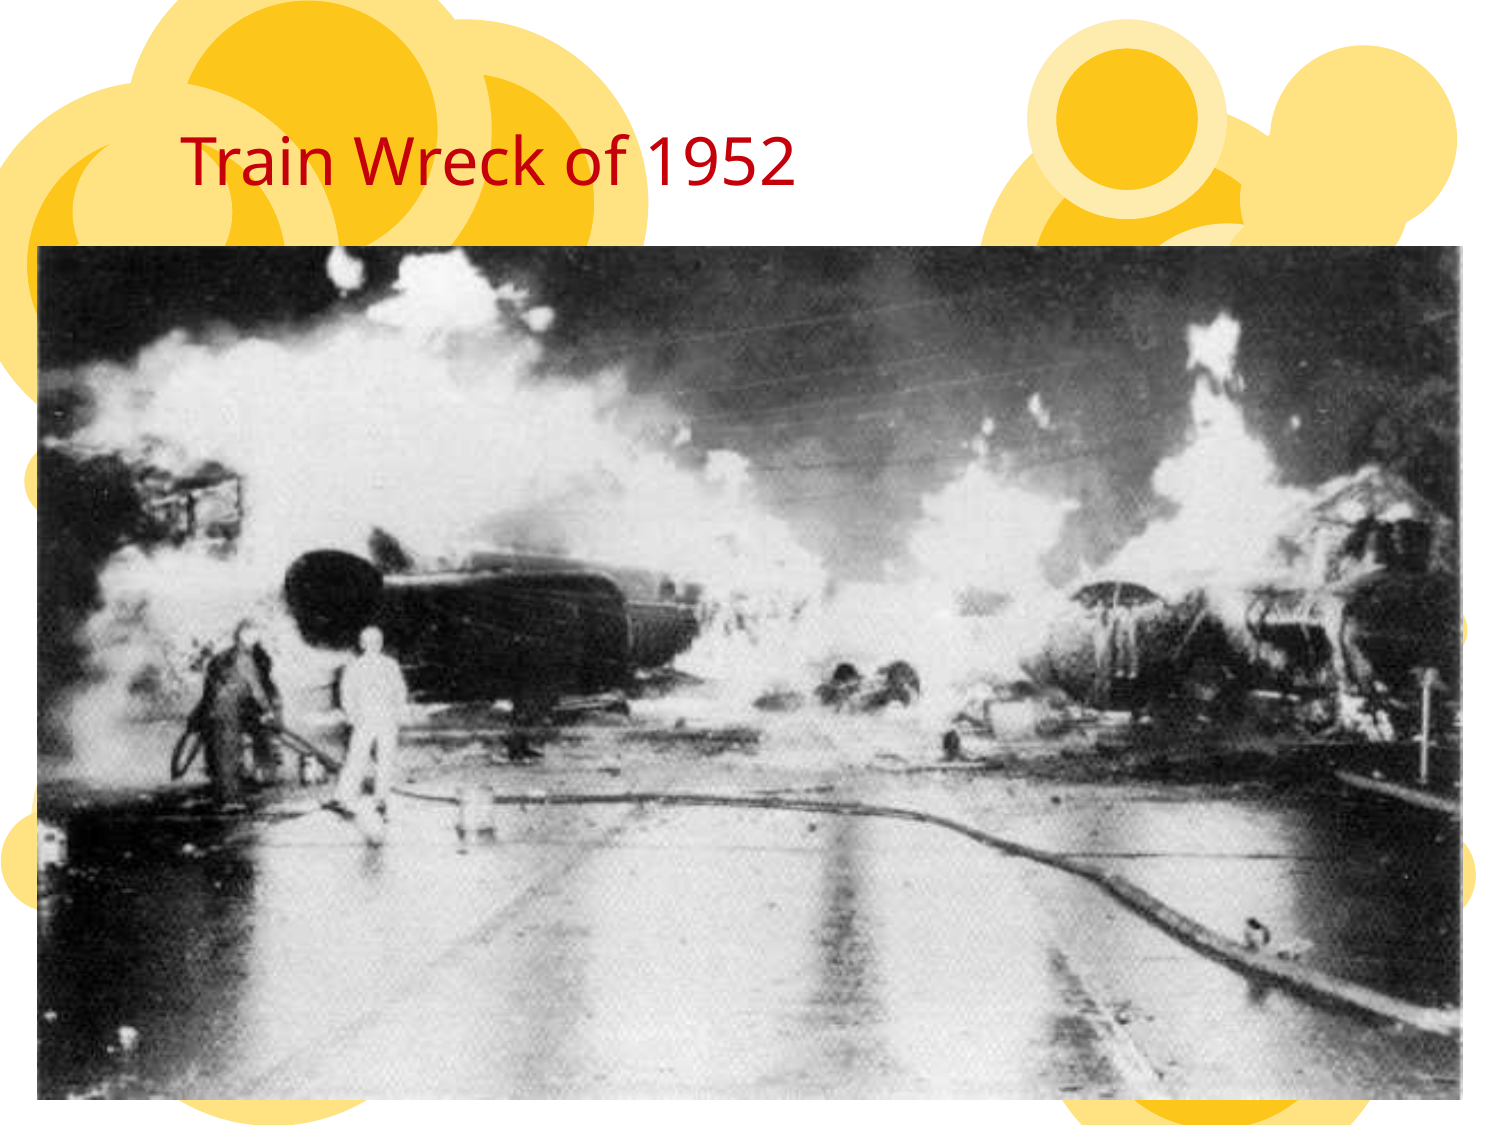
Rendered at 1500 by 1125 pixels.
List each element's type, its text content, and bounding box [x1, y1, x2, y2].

picture [37, 246, 1463, 1101]
text_box Train Wreck of 1952 [165, 110, 1335, 245]
